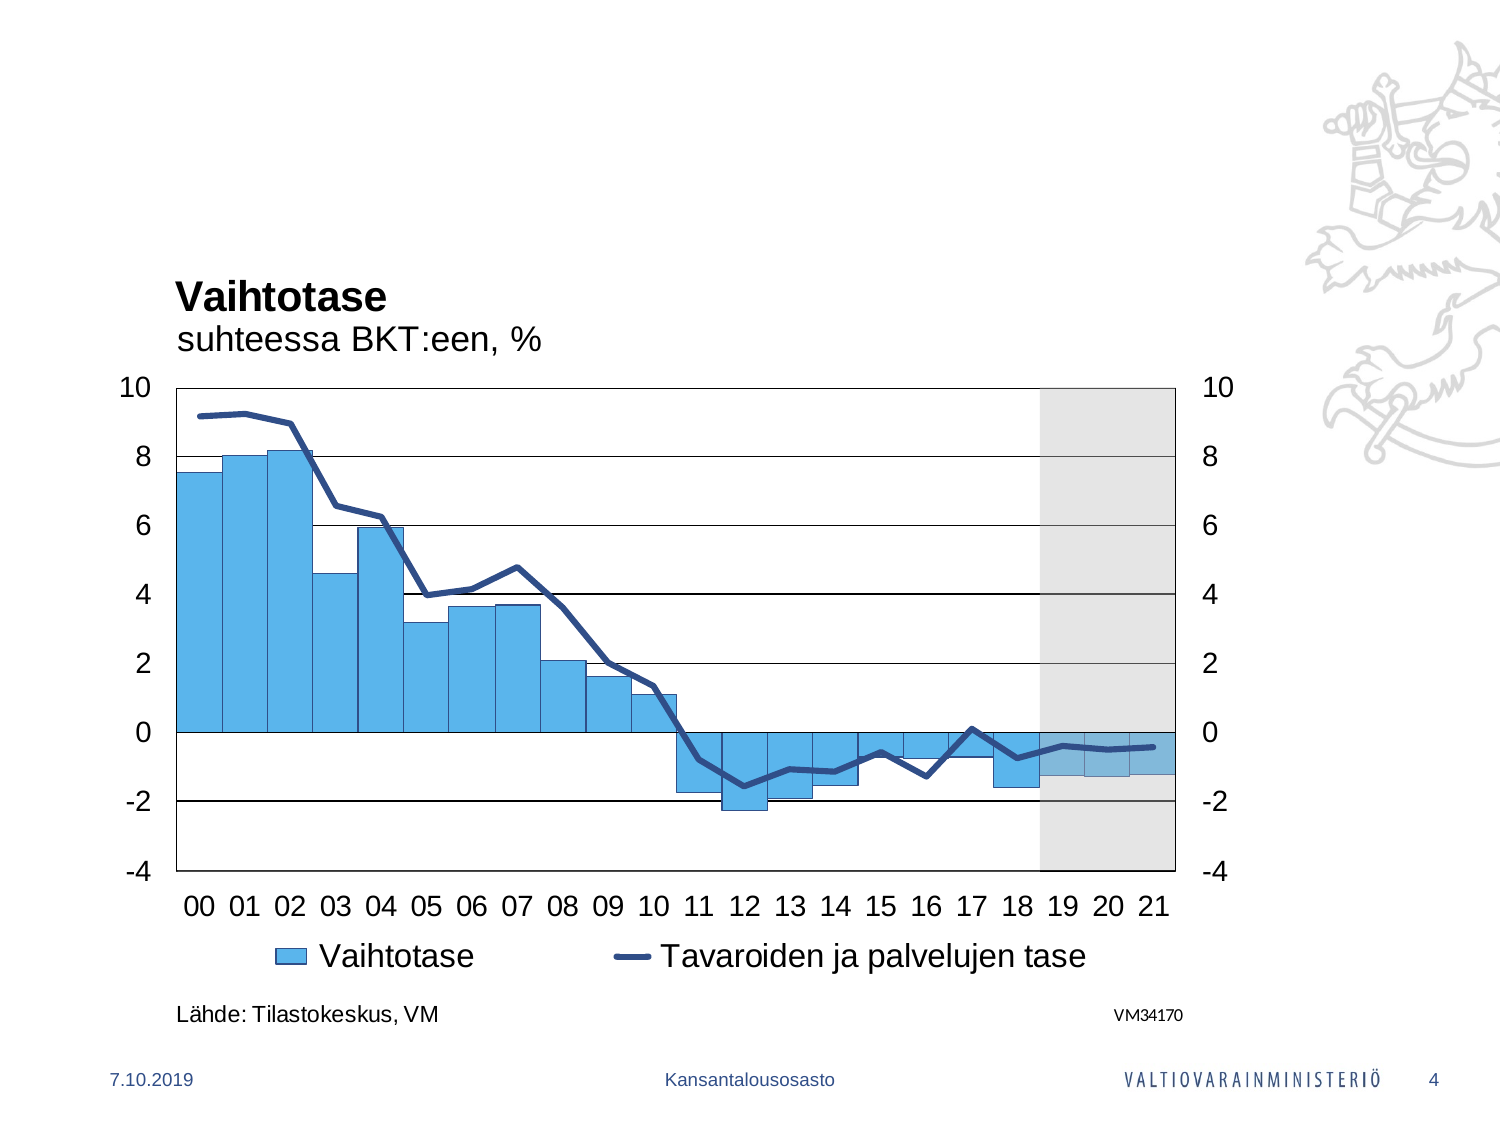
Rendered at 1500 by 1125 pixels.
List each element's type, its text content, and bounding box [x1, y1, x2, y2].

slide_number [94, 1055, 255, 1103]
footer Kansantalousosasto [512, 1055, 988, 1103]
picture [1078, 1063, 1376, 1092]
slide_number 4 [1376, 1054, 1455, 1103]
picture [75, 0, 1500, 1046]
